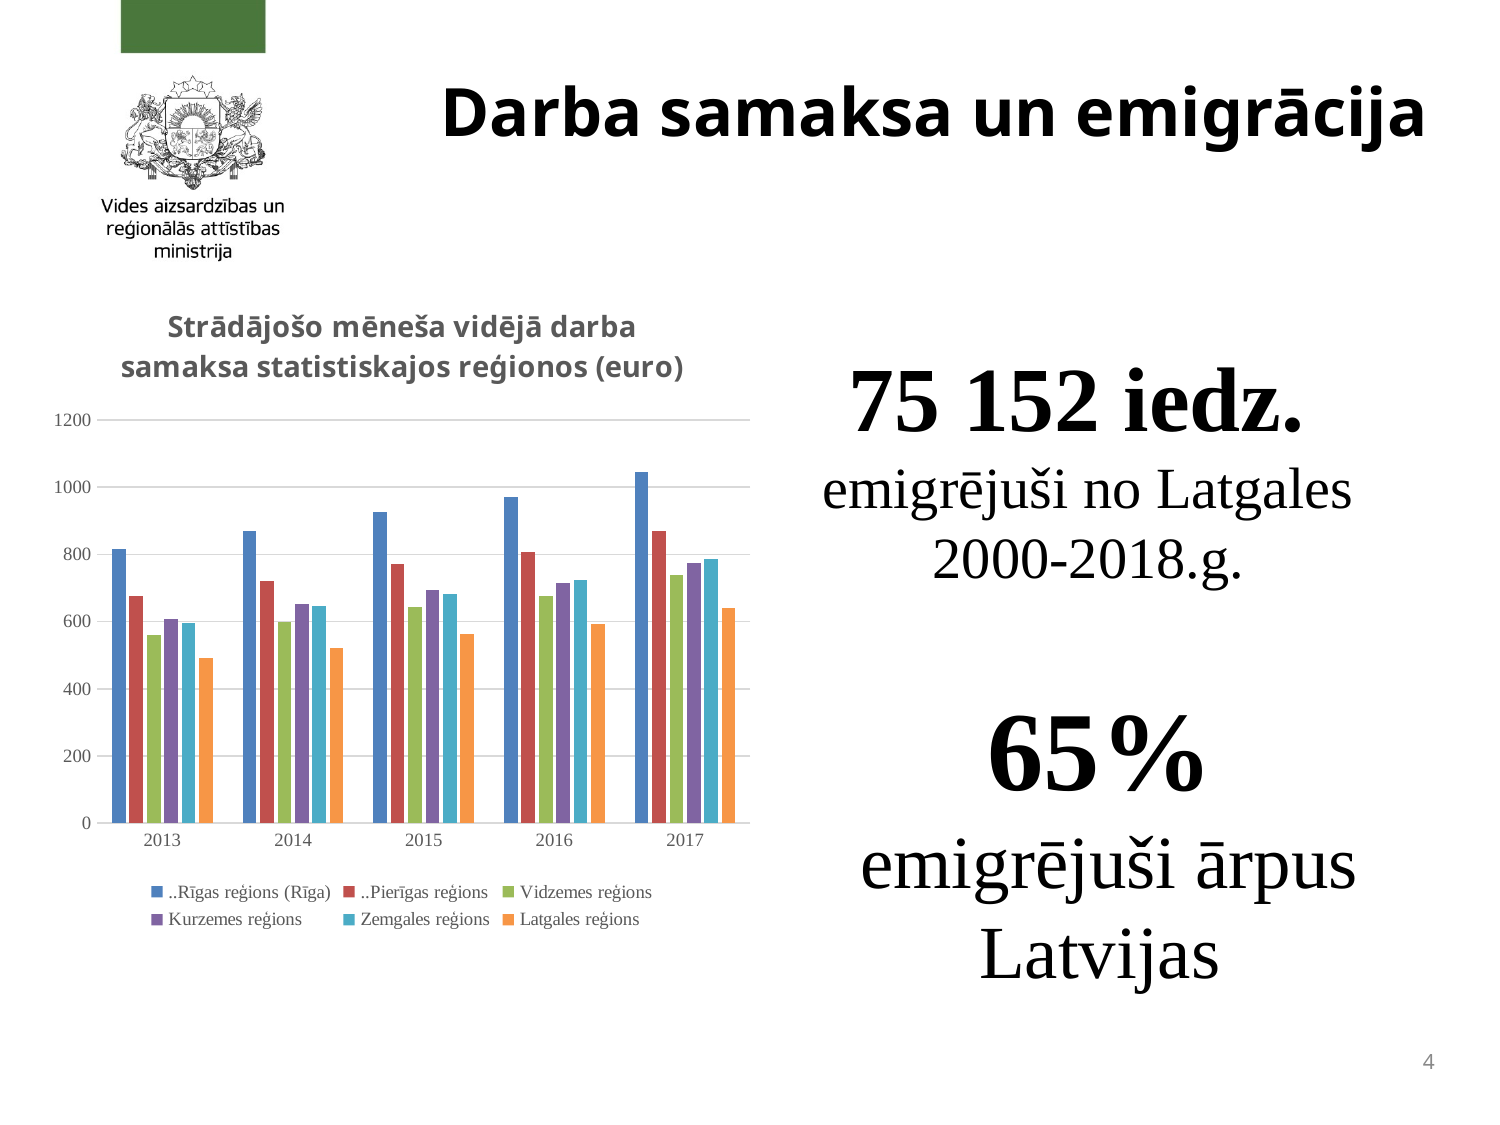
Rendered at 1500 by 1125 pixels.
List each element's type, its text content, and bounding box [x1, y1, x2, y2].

picture [48, 0, 338, 275]
chart [38, 275, 766, 937]
slide_number 4 [1400, 1037, 1450, 1088]
title Darba samaksa un emigrācija [424, 62, 1500, 233]
text_box 75 152 iedz. emigrējuši no Latgales 2000-2018.g. [770, 332, 1412, 598]
text_box 65% emigrējuši ārpus Latvijas [736, 670, 1464, 1001]
